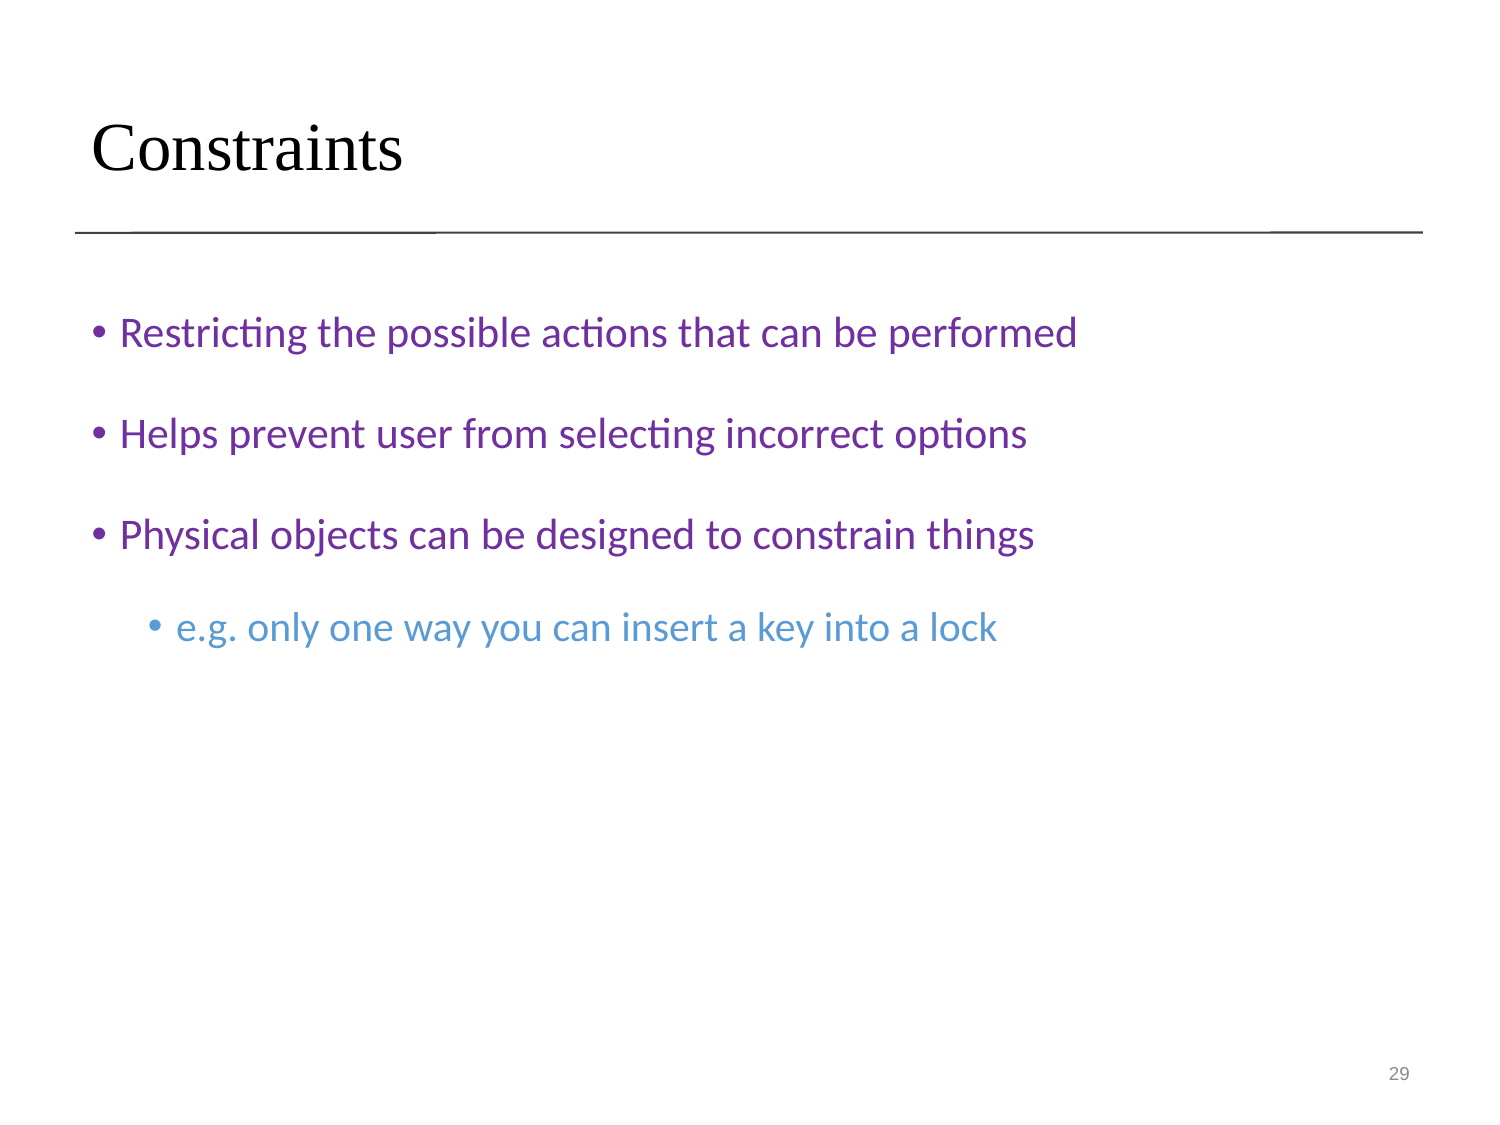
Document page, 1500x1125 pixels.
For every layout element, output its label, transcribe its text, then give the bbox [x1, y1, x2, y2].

slide_number 29 [1074, 1042, 1425, 1103]
title Constraints [76, 54, 1427, 243]
list Restricting the possible actions that can be performed Helps prevent user from selecting incorrect options Physical objects can be designed to constrain things e.g. only one way you can insert a key into a lock [76, 302, 1427, 1046]
